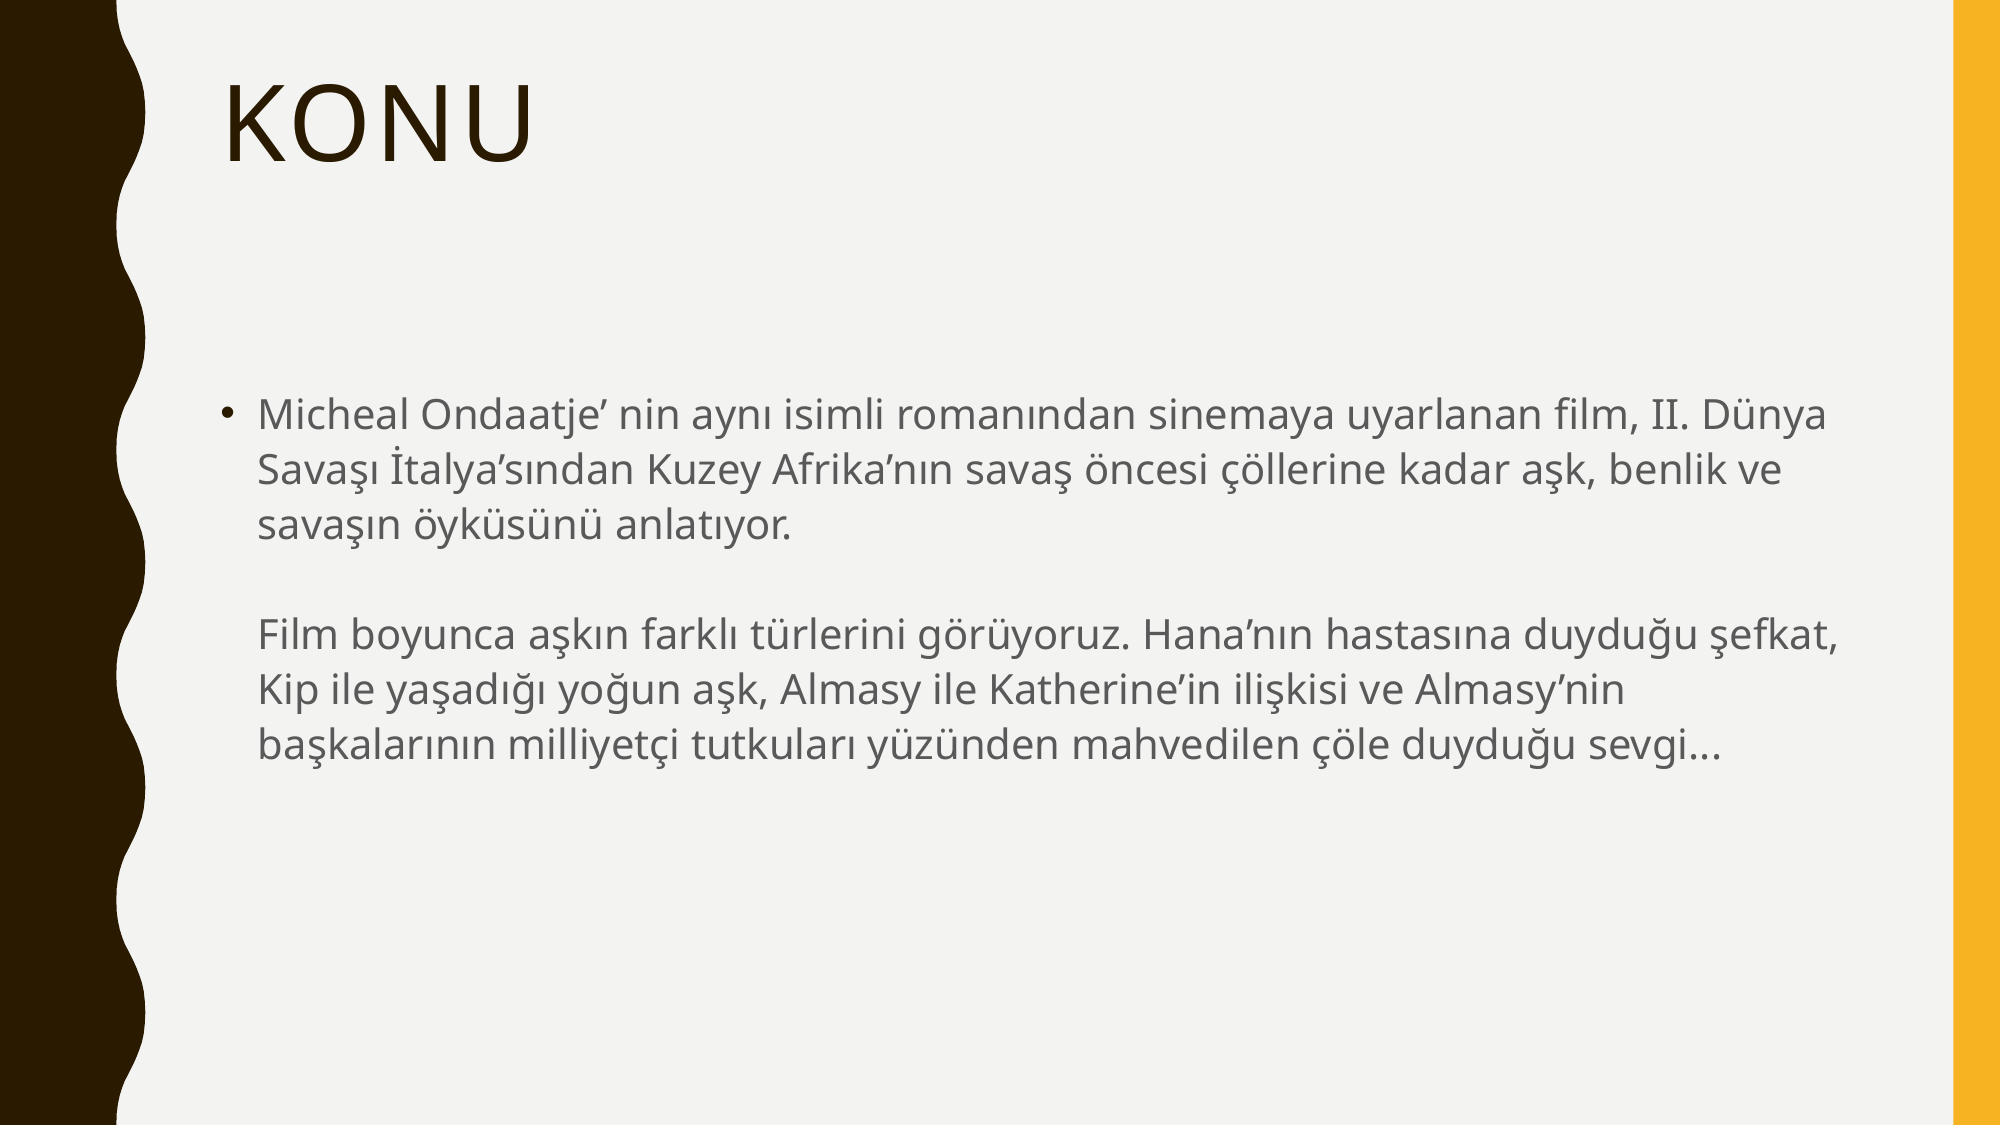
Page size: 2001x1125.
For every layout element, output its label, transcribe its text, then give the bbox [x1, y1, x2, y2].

list Micheal Ondaatje’ nin aynı isimli romanından sinemaya uyarlanan film, II. Dünya Savaşı İtalya’sından Kuzey Afrika’nın savaş öncesi çöllerine kadar aşk, benlik ve savaşın öyküsünü anlatıyor. Film boyunca aşkın farklı türlerini görüyoruz. Hana’nın hastasına duyduğu şefkat, Kip ile yaşadığı yoğun aşk, Almasy ile Katherine’in ilişkisi ve Almasy’nin başkalarının milliyetçi tutkuları yüzünden mahvedilen çöle duyduğu sevgi... [205, 375, 1875, 965]
title konu [205, 62, 1875, 308]
